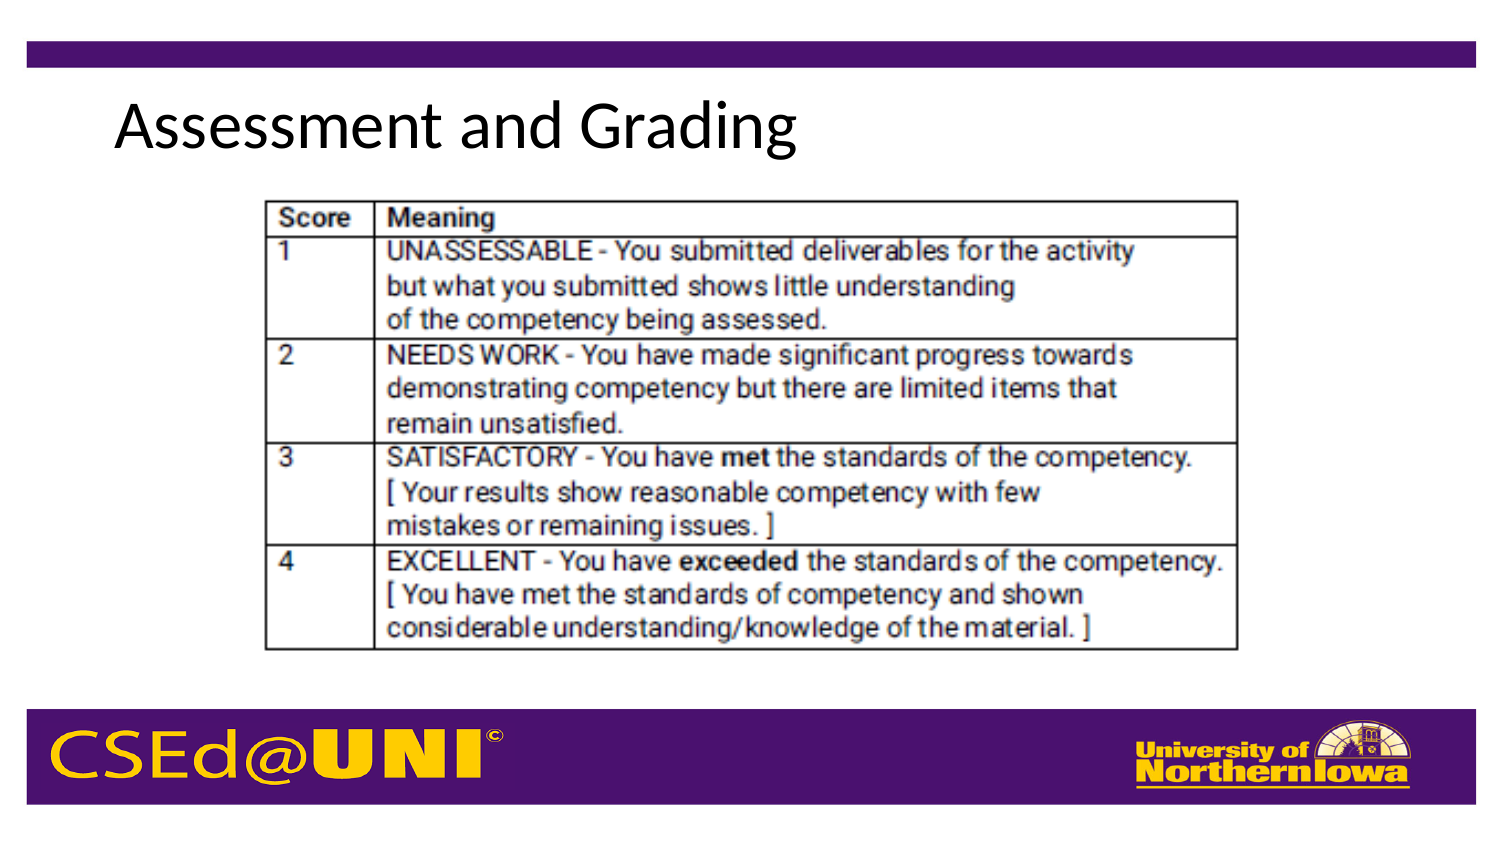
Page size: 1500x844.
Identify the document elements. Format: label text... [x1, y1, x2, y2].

title Assessment and Grading [103, 44, 1397, 208]
picture [0, 0, 1500, 844]
